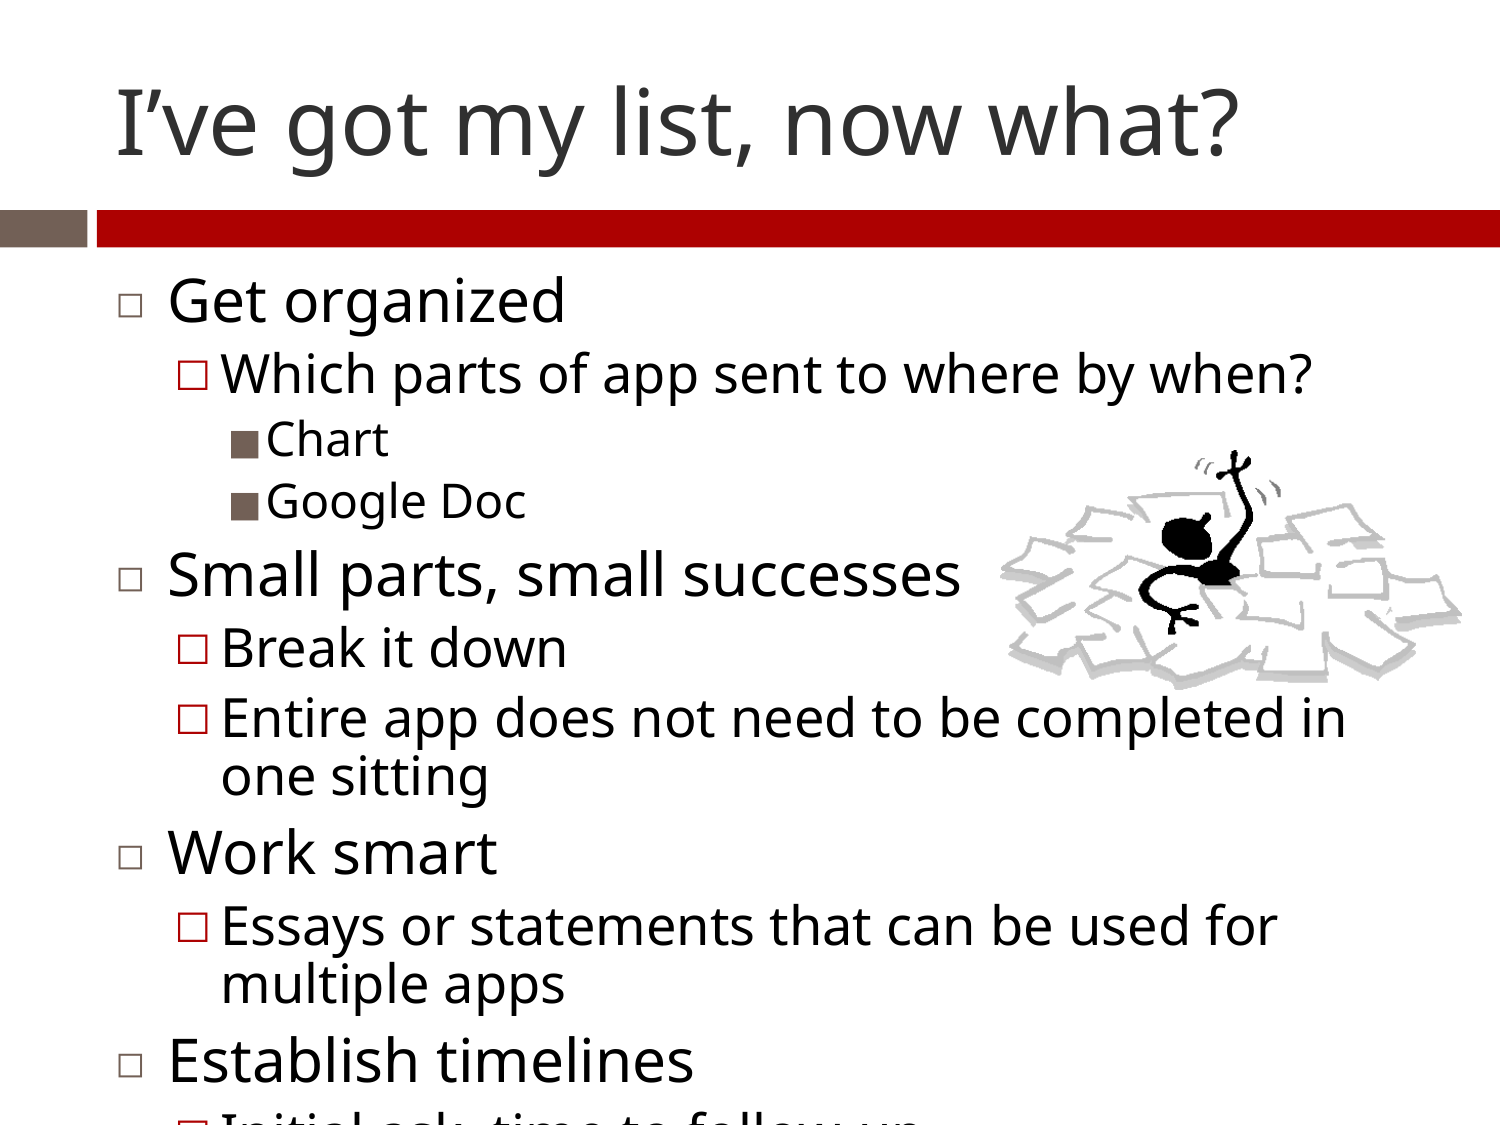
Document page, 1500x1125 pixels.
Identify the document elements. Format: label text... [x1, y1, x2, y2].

list Get organized Which parts of app sent to where by when? Chart Google Doc Small parts, small successes Break it down Entire app does not need to be completed in one sitting Work smart Essays or statements that can be used for multiple apps Establish timelines Initial ask, time to follow-up [100, 262, 1438, 1088]
picture [999, 449, 1463, 692]
title I’ve got my list, now what? [100, 37, 1438, 200]
